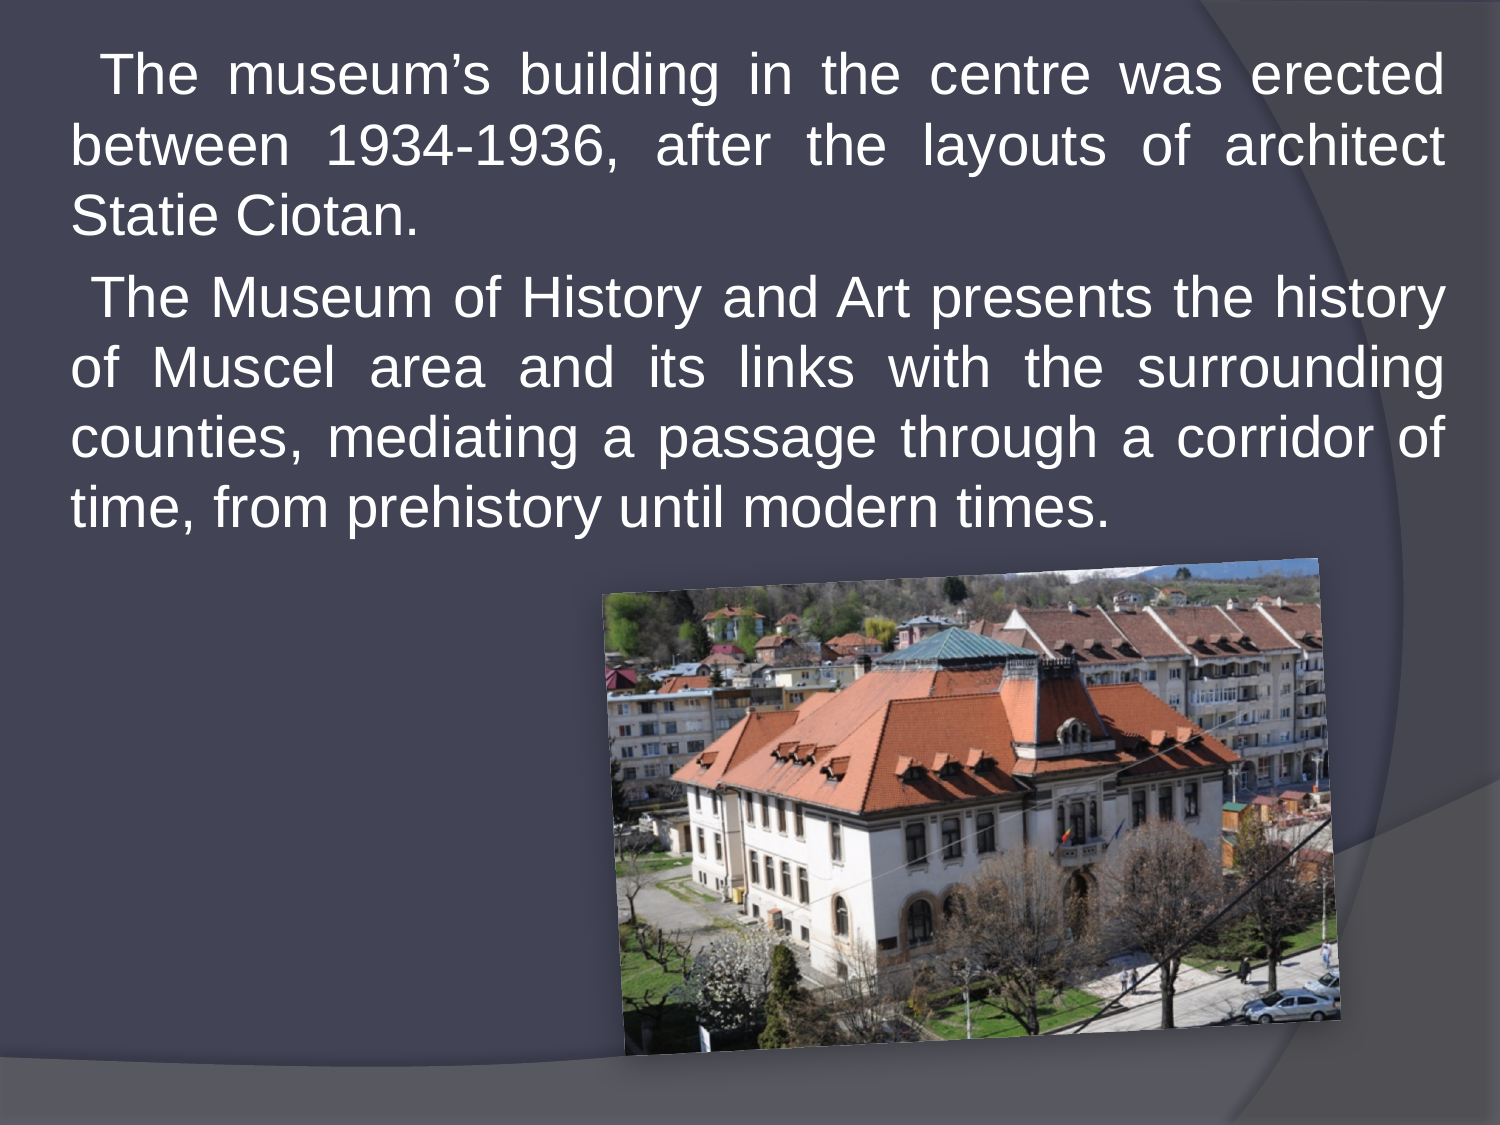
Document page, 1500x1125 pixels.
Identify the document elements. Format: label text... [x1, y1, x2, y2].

picture [1161, 558, 1318, 567]
picture [612, 574, 1330, 1038]
picture [625, 1047, 793, 1056]
list The museum’s building in the centre was erected between 1934-1936, after the layouts of architect Statie Ciotan. The Museum of History and Art presents the history of Muscel area and its links with the surrounding counties, mediating a passage through a corridor of time, from prehistory until modern times. [50, 24, 1463, 1005]
